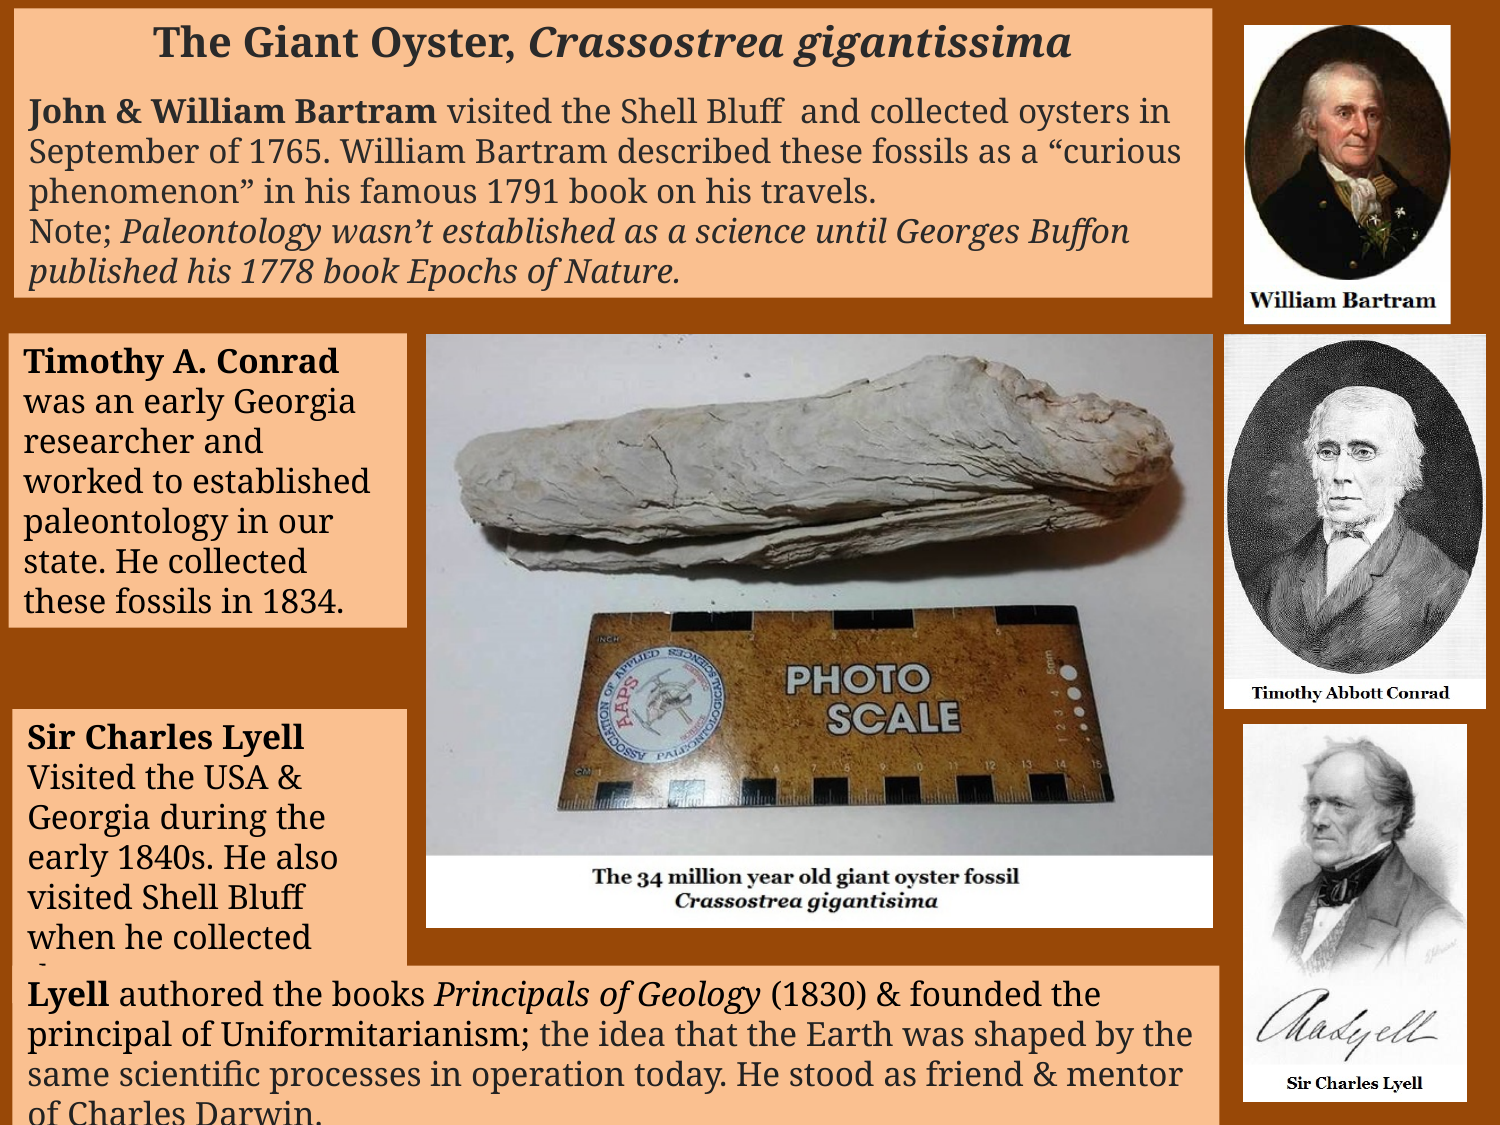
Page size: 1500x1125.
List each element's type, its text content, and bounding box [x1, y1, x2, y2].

text_box The Giant Oyster, Crassostrea gigantissima John & William Bartram visited the Shell Bluff and collected oysters in September of 1765. William Bartram described these fossils as a “curious phenomenon” in his famous 1791 book on his travels. Note; Paleontology wasn’t established as a science until Georges Buffon published his 1778 book Epochs of Nature. [14, 8, 1213, 298]
text_box Timothy A. Conrad was an early Georgia researcher and worked to established paleontology in our state. He collected these fossils in 1834. [8, 333, 407, 628]
text_box Sir Charles Lyell Visited the USA & Georgia during the early 1840s. He also visited Shell Bluff when he collected these oysters. [12, 709, 407, 965]
picture [426, 333, 1213, 929]
picture [1224, 333, 1487, 710]
picture [1243, 24, 1451, 326]
text_box Lyell authored the books Principals of Geology (1830) & founded the principal of Uniformitarianism; the idea that the Earth was shaped by the same scientific processes in operation today. He stood as friend & mentor of Charles Darwin. [12, 965, 1220, 1125]
picture [1243, 723, 1467, 1103]
